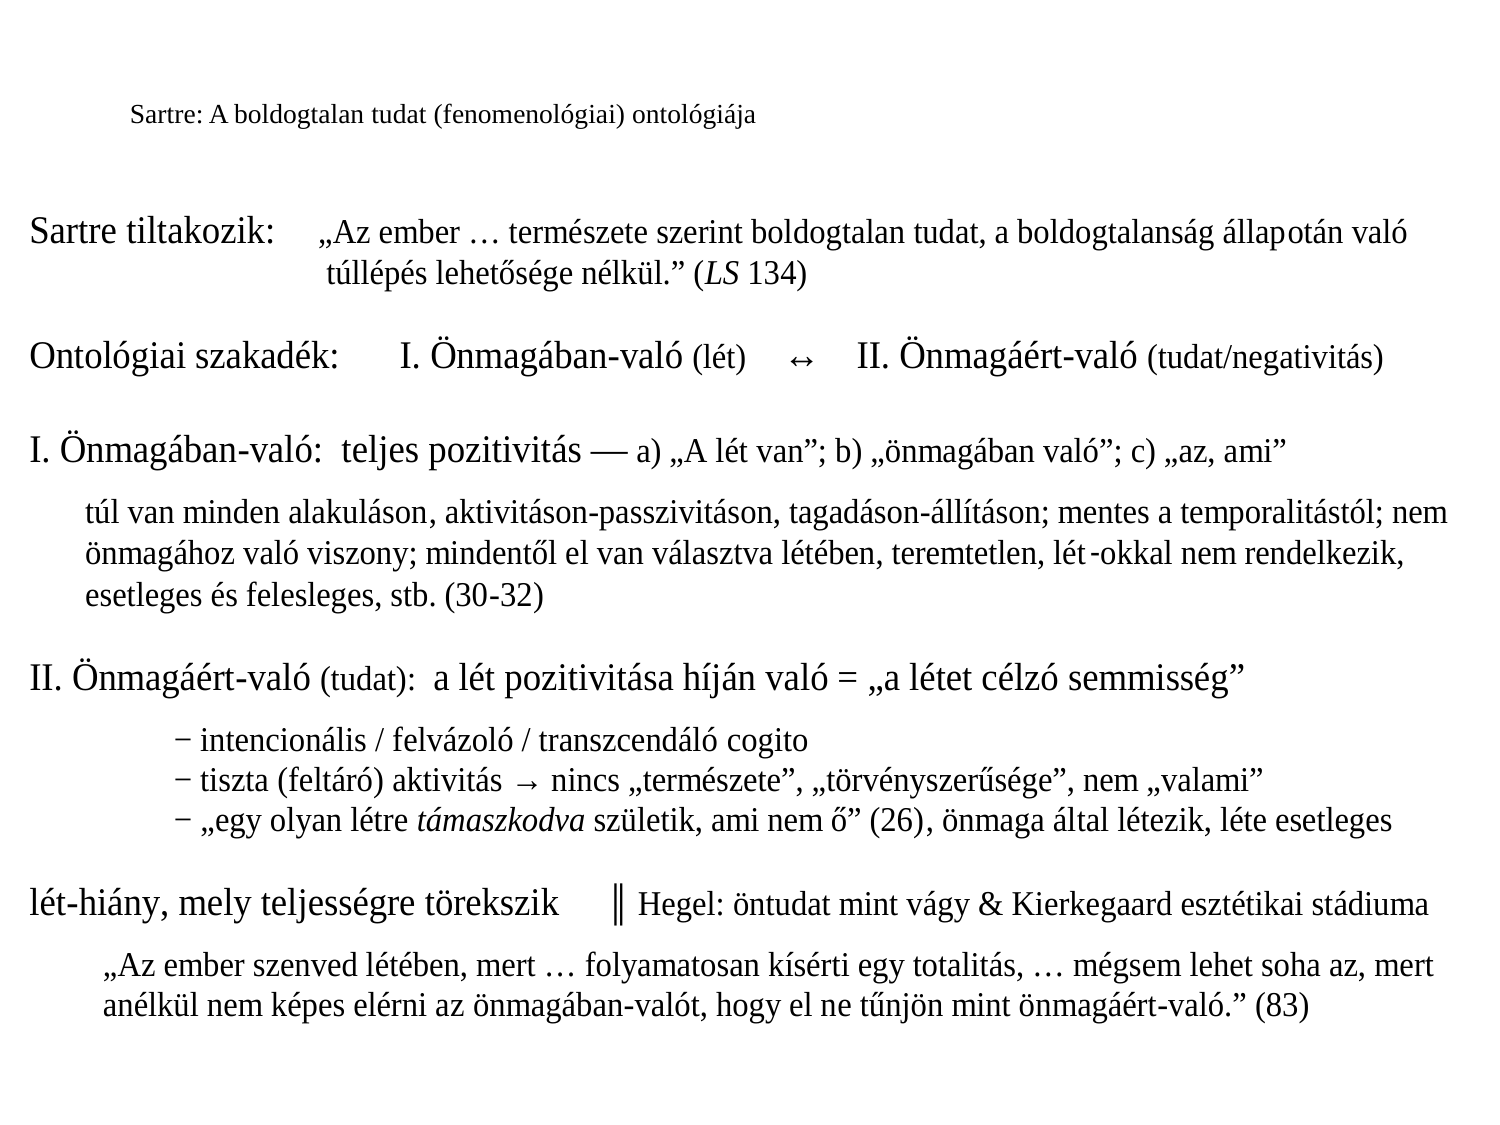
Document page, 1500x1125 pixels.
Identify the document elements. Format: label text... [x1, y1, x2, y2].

title Sartre: A boldogtalan tudat (fenomenológiai) ontológiája [75, 45, 1425, 161]
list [29, 207, 1459, 1024]
